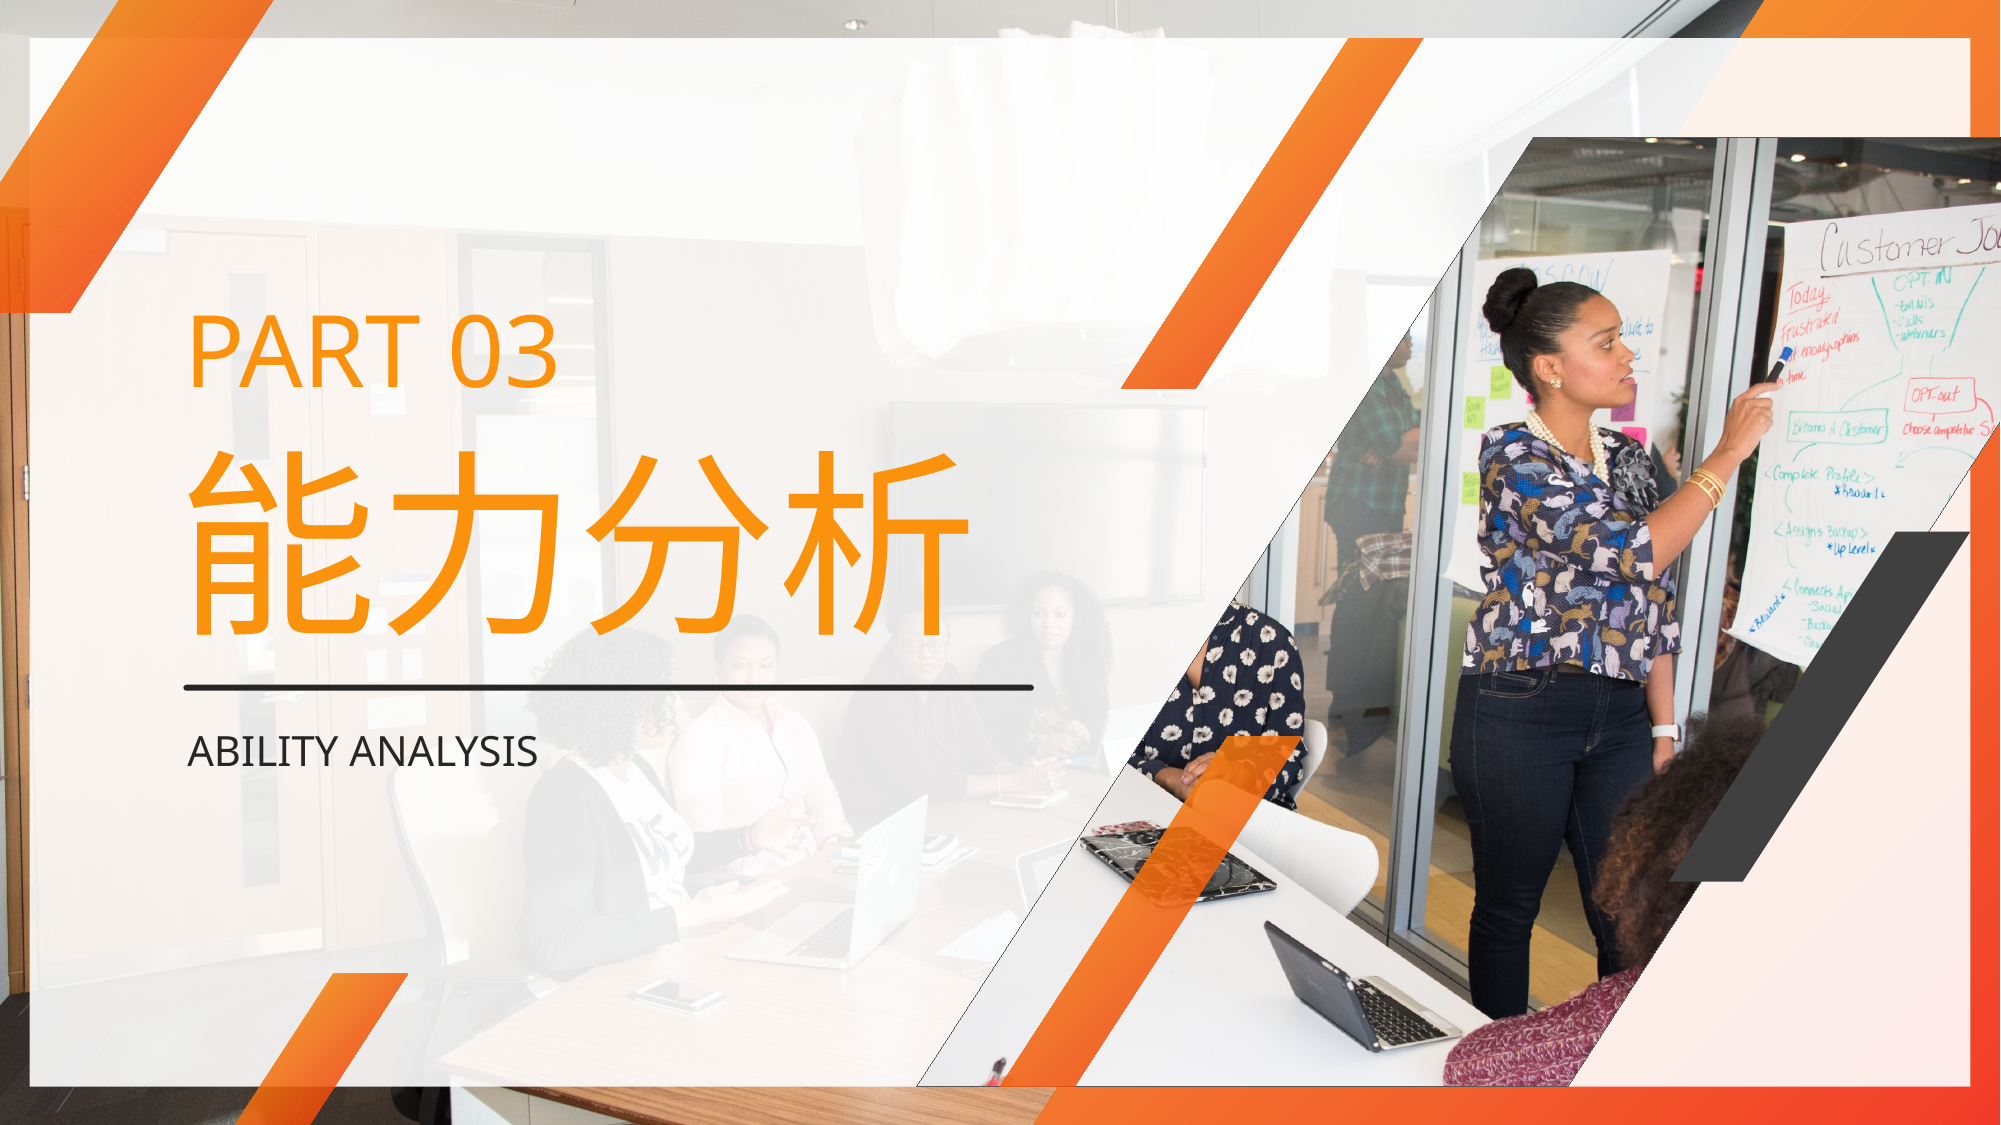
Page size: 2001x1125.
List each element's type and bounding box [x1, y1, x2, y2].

picture [0, 0, 2001, 1125]
text_box [1765, 0, 2000, 137]
text_box [1765, 1087, 2000, 1125]
text_box [1765, 37, 1971, 137]
text_box [163, 280, 1104, 784]
